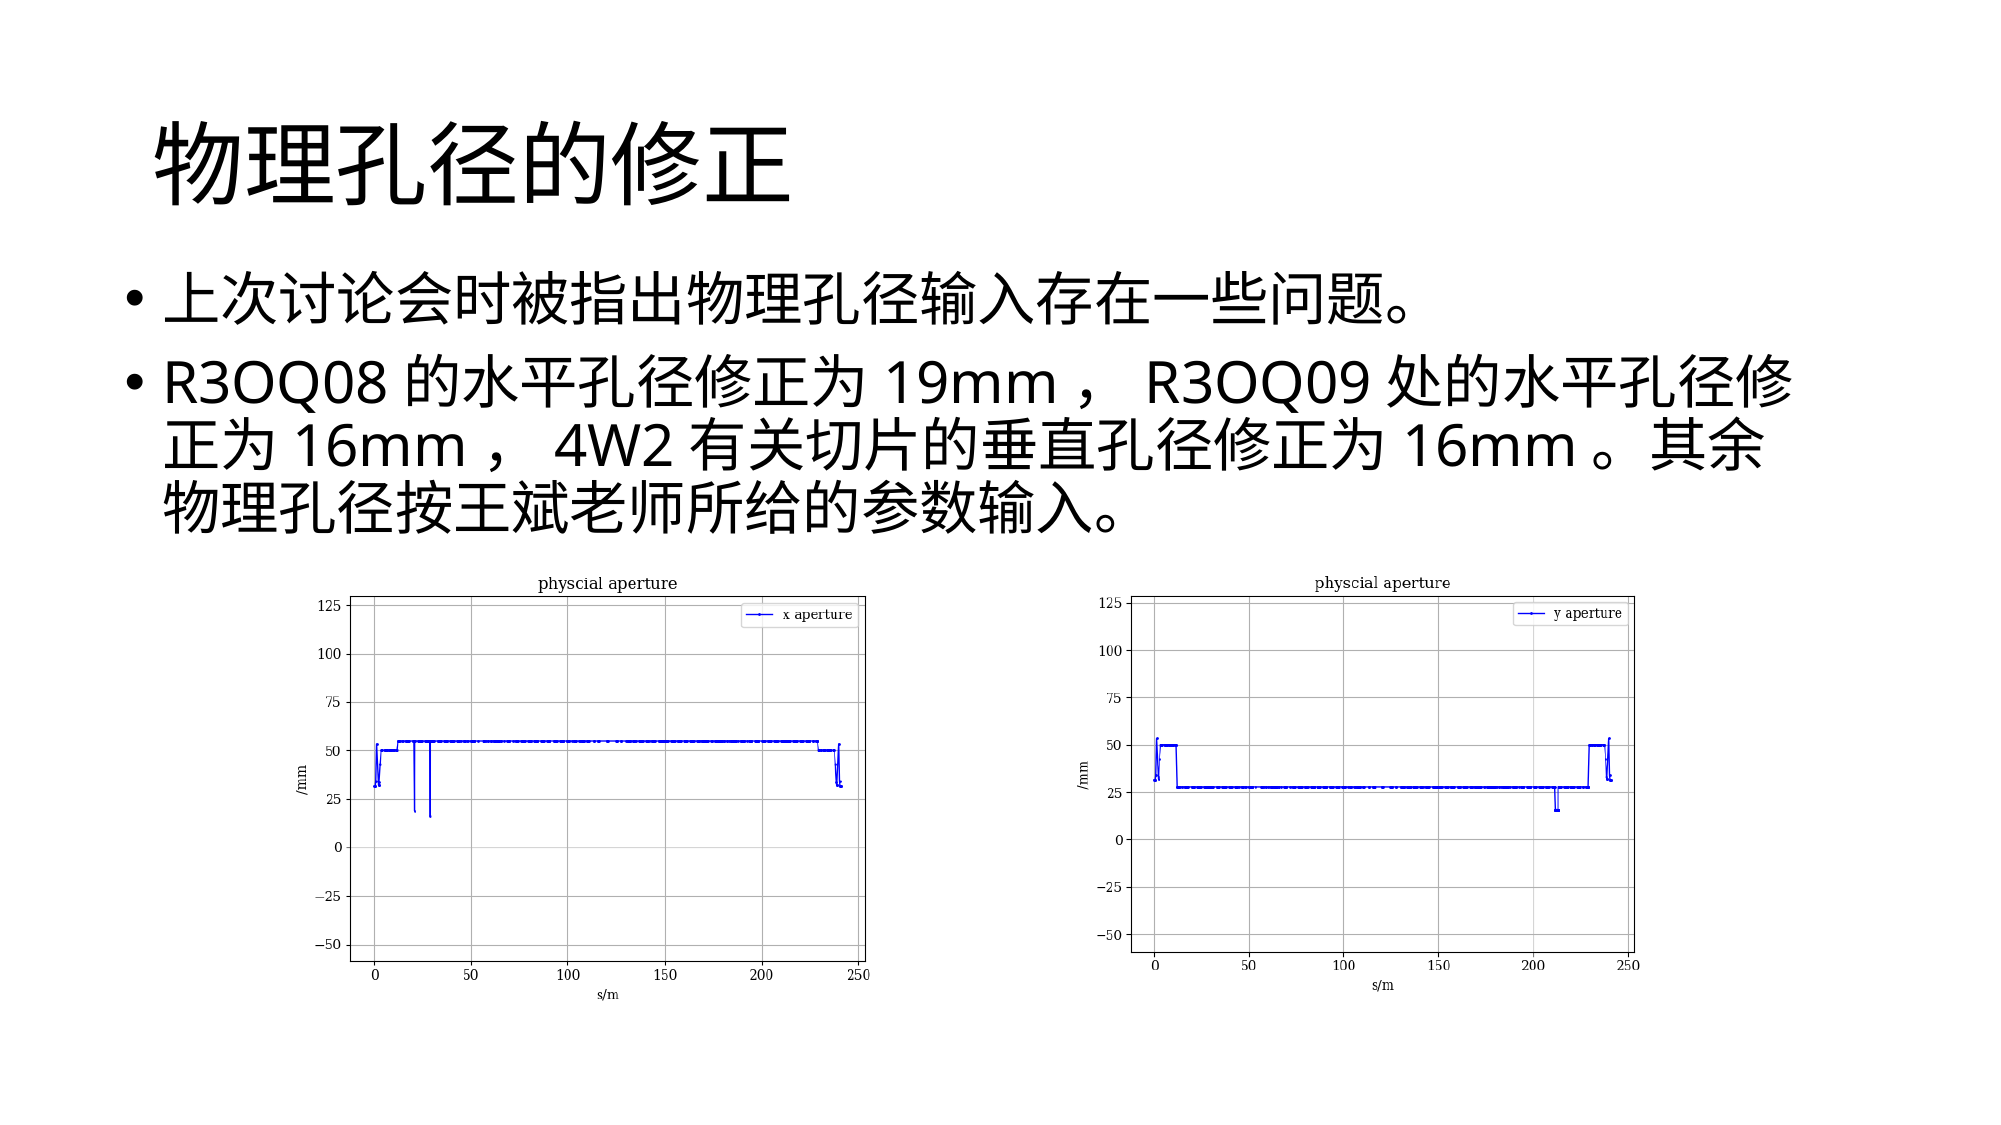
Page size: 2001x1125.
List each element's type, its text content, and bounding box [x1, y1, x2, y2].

picture [281, 562, 885, 1015]
picture [1063, 562, 1654, 1005]
title 物理孔径的修正 [137, 59, 1863, 278]
list 上次讨论会时被指出物理孔径输入存在一些问题。 R3OQ08的水平孔径修正为19mm，R3OQ09处的水平孔径修正为16mm，4W2有关切片的垂直孔径修正为16mm。其余物理孔径按王斌老师所给的参数输入。 [109, 262, 1835, 1028]
